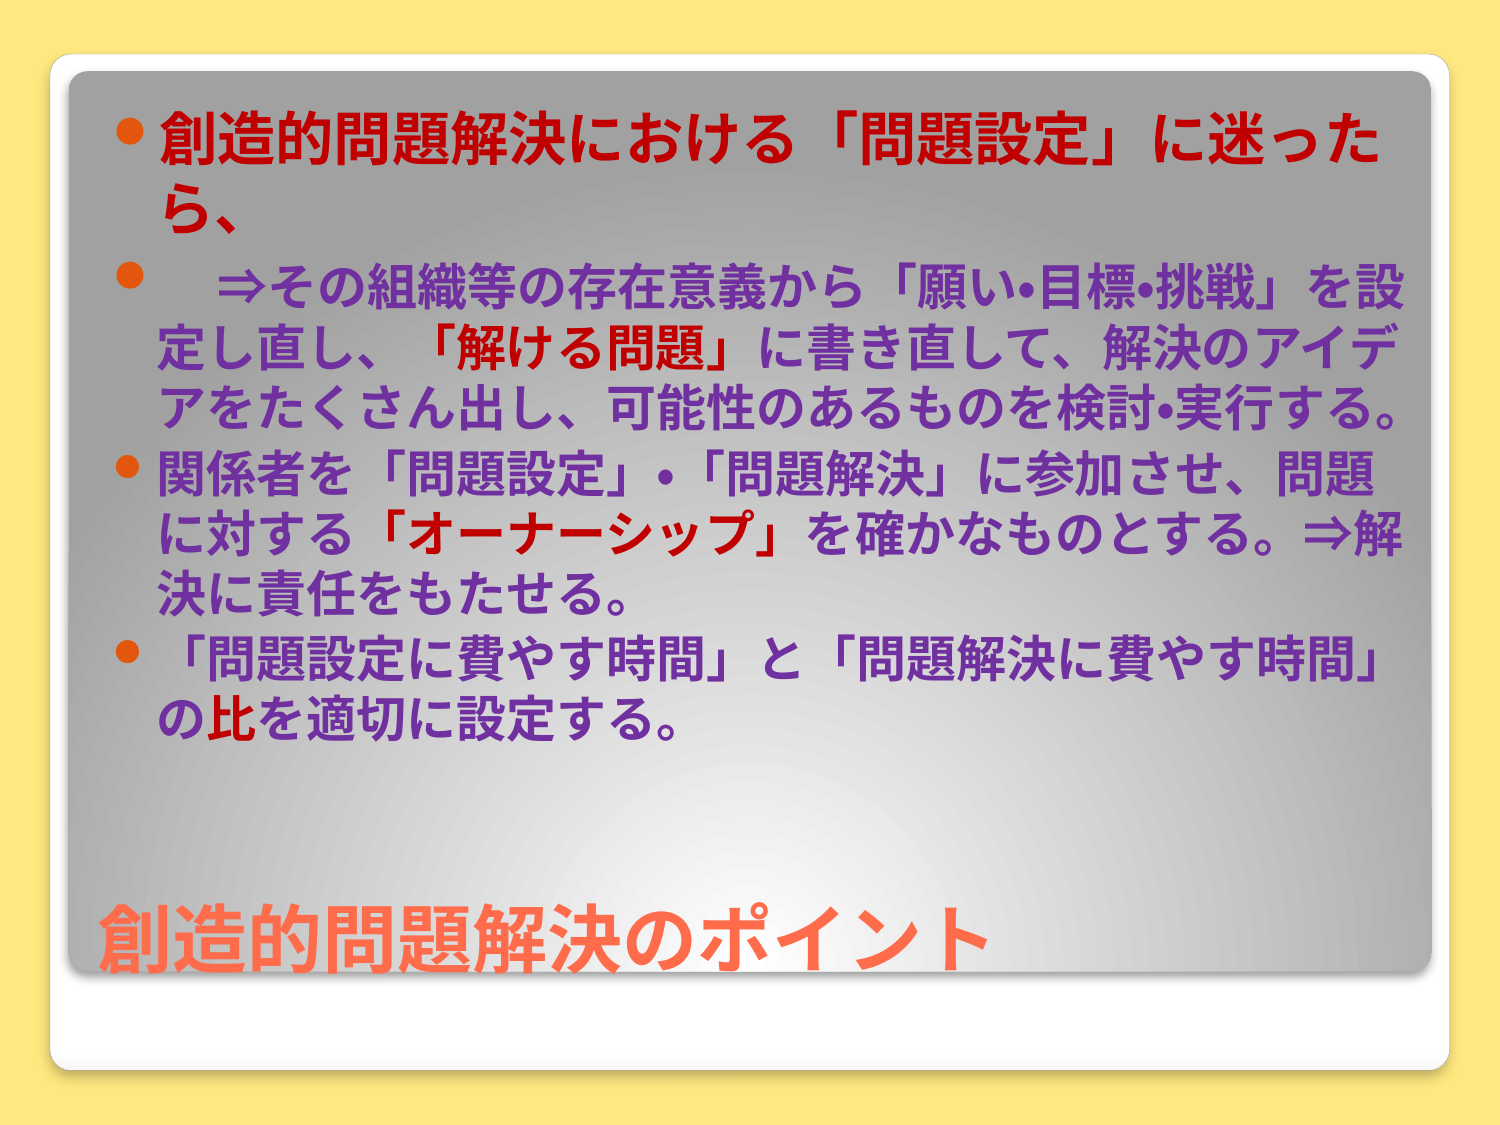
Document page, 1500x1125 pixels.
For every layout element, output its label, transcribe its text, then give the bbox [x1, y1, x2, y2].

title 創造的問題解決のポイント [82, 817, 1425, 990]
list 創造的問題解決における「問題設定」に迷ったら、 ⇒その組織等の存在意義から「願い・目標・挑戦」を設定し直し、「解ける問題」に書き直して、解決のアイデアをたくさん出し、可能性のあるものを検討・実行する。 関係者を「問題設定」・「問題解決」に参加させ、問題に対する「オーナーシップ」を確かなものとする。⇒解決に責任をもたせる。 「問題設定に費やす時間」と「問題解決に費やす時間」の比を適切に設定する。 [82, 86, 1425, 774]
